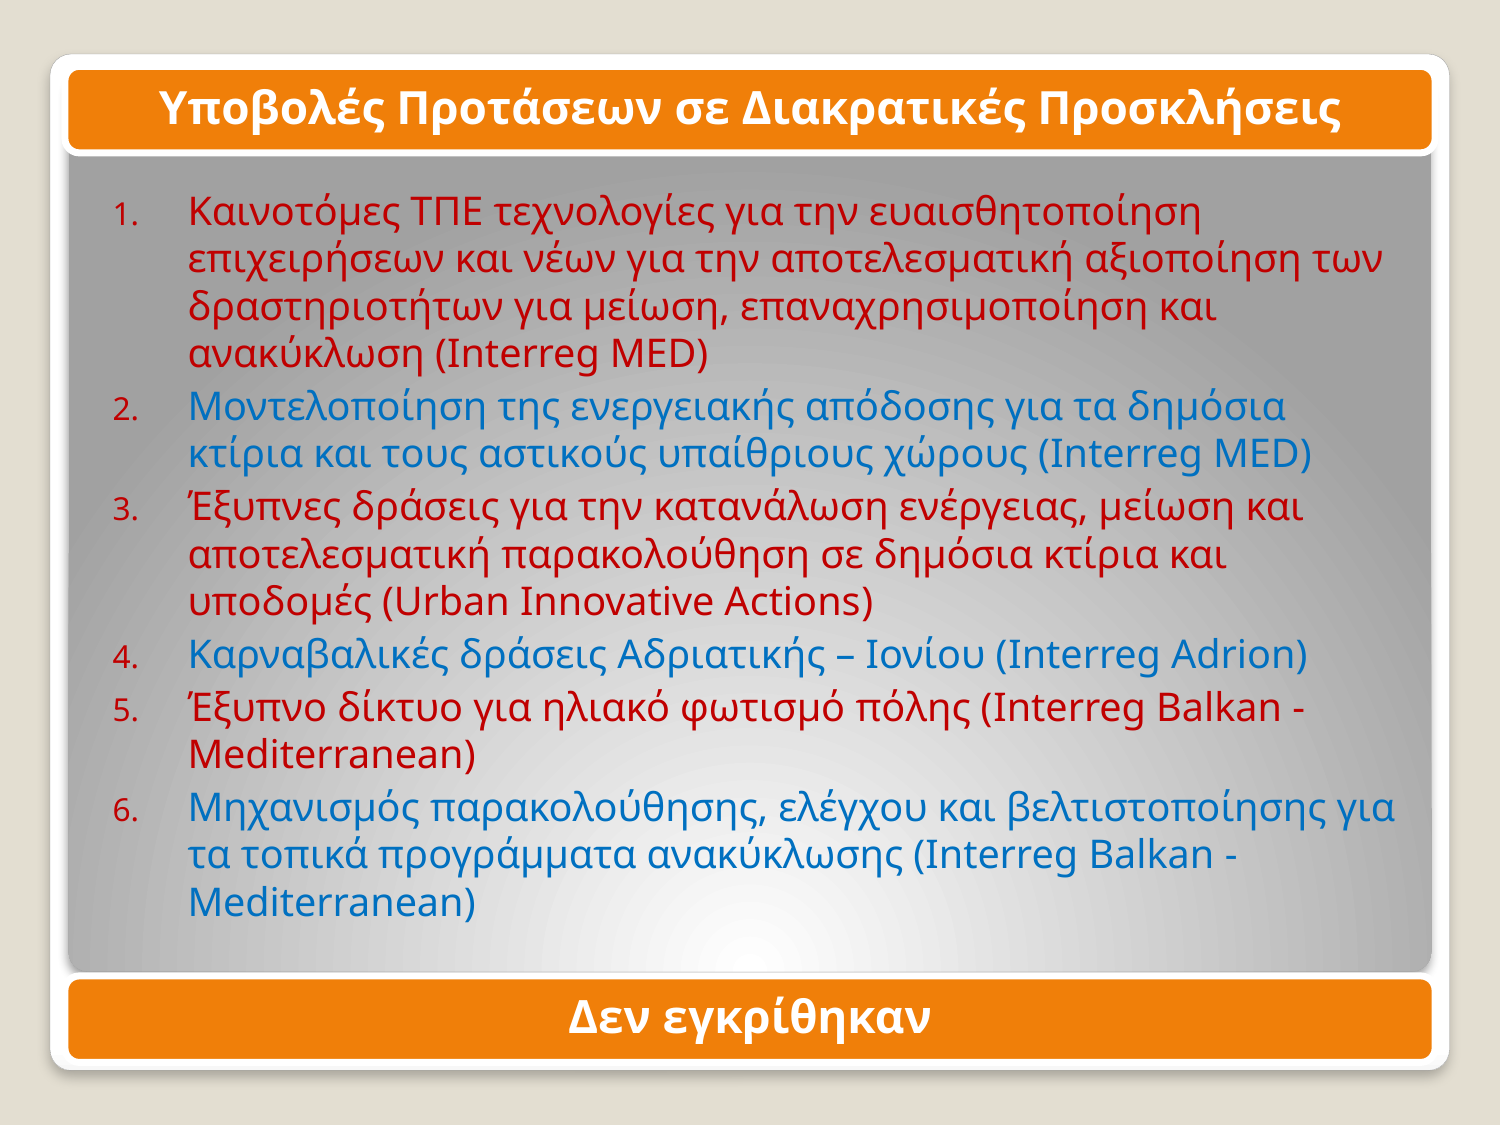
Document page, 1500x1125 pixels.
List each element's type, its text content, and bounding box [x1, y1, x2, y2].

list Καινοτόμες ΤΠΕ τεχνολογίες για την ευαισθητοποίηση επιχειρήσεων και νέων για την αποτελεσματική αξιοποίηση των δραστηριοτήτων για μείωση, επαναχρησιμοποίηση και ανακύκλωση (Interreg MED) Μοντελοποίηση της ενεργειακής απόδοσης για τα δημόσια κτίρια και τους αστικούς υπαίθριους χώρους (Interreg MED) Έξυπνες δράσεις για την κατανάλωση ενέργειας, μείωση και αποτελεσματική παρακολούθηση σε δημόσια κτίρια και υποδομές (Urban Innovative Actions) Καρναβαλικές δράσεις Αδριατικής – Ιονίου (Interreg Adrion) Έξυπνο δίκτυο για ηλιακό φωτισμό πόλης (Interreg Balkan -Mediterranean) Μηχανισμός παρακολούθησης, ελέγχου και βελτιστοποίησης για τα τοπικά προγράμματα ανακύκλωσης (Interreg Balkan -Mediterranean) [82, 170, 1425, 972]
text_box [64, 975, 1436, 1063]
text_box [64, 66, 1436, 154]
